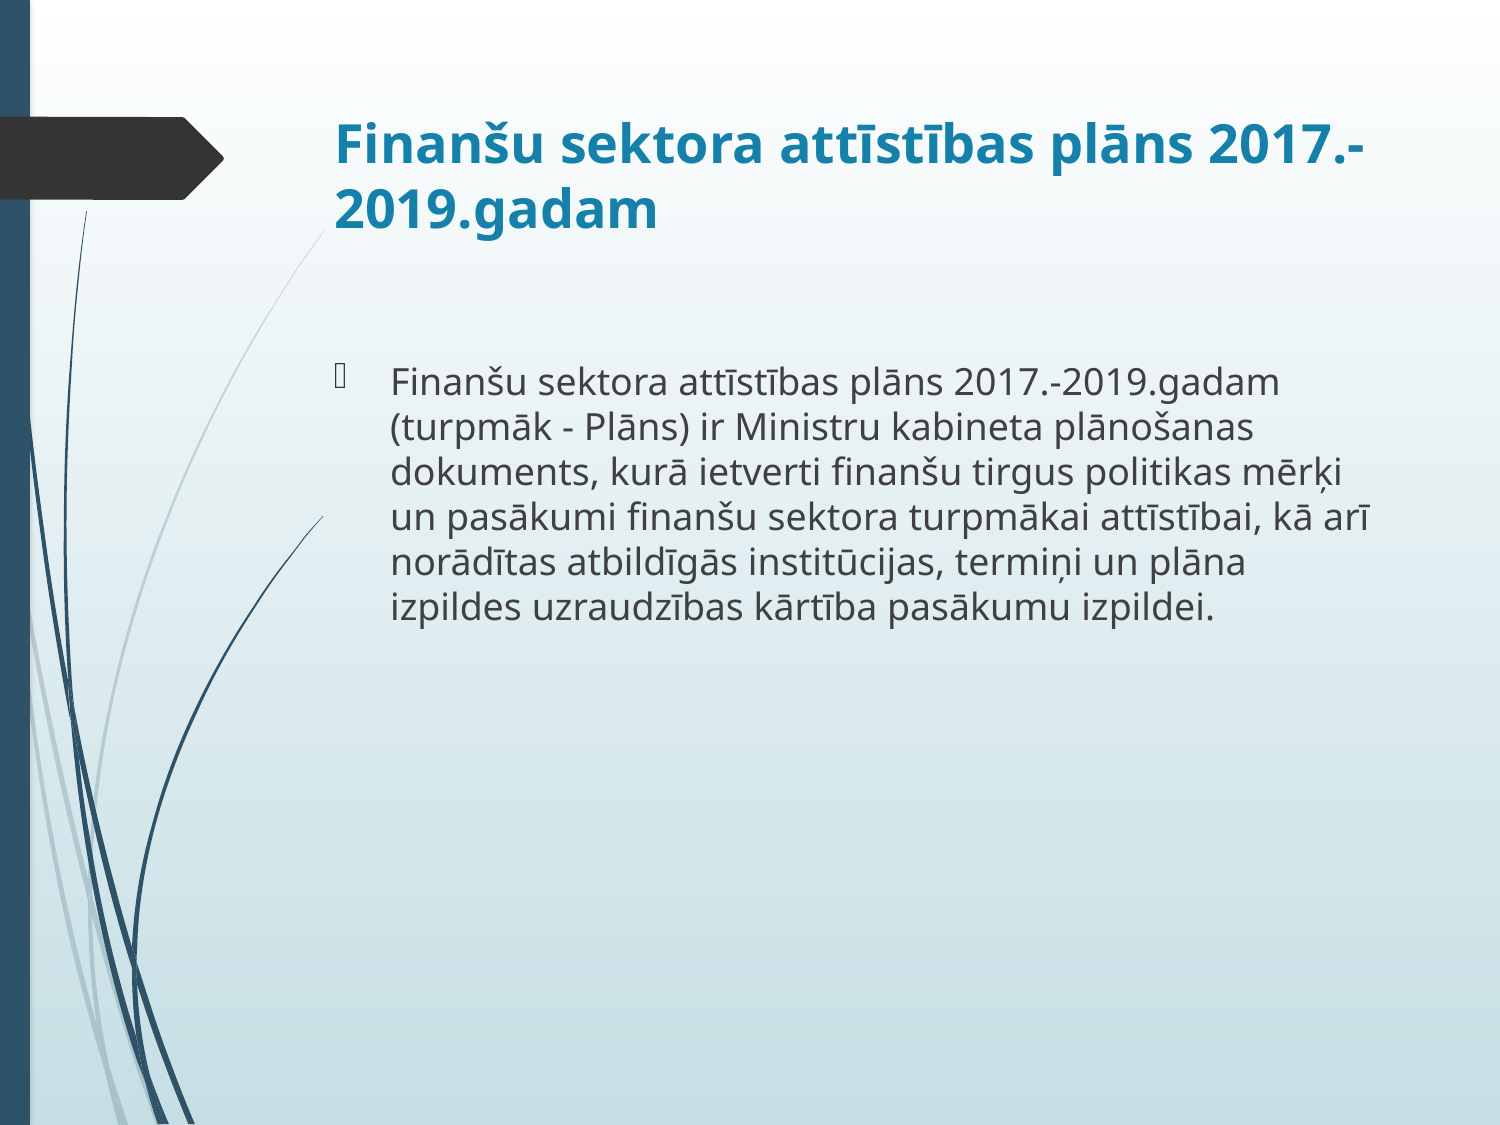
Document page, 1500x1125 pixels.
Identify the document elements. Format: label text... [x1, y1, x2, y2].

title Finanšu sektora attīstības plāns 2017.-2019.gadam [319, 102, 1400, 313]
list Finanšu sektora attīstības plāns 2017.-2019.gadam (turpmāk - Plāns) ir Ministru kabineta plānošanas dokuments, kurā ietverti finanšu tirgus politikas mērķi un pasākumi finanšu sektora turpmākai attīstībai, kā arī norādītas atbildīgās institūcijas, termiņi un plāna izpildes uzraudzības kārtība pasākumu izpildei. [318, 350, 1400, 970]
